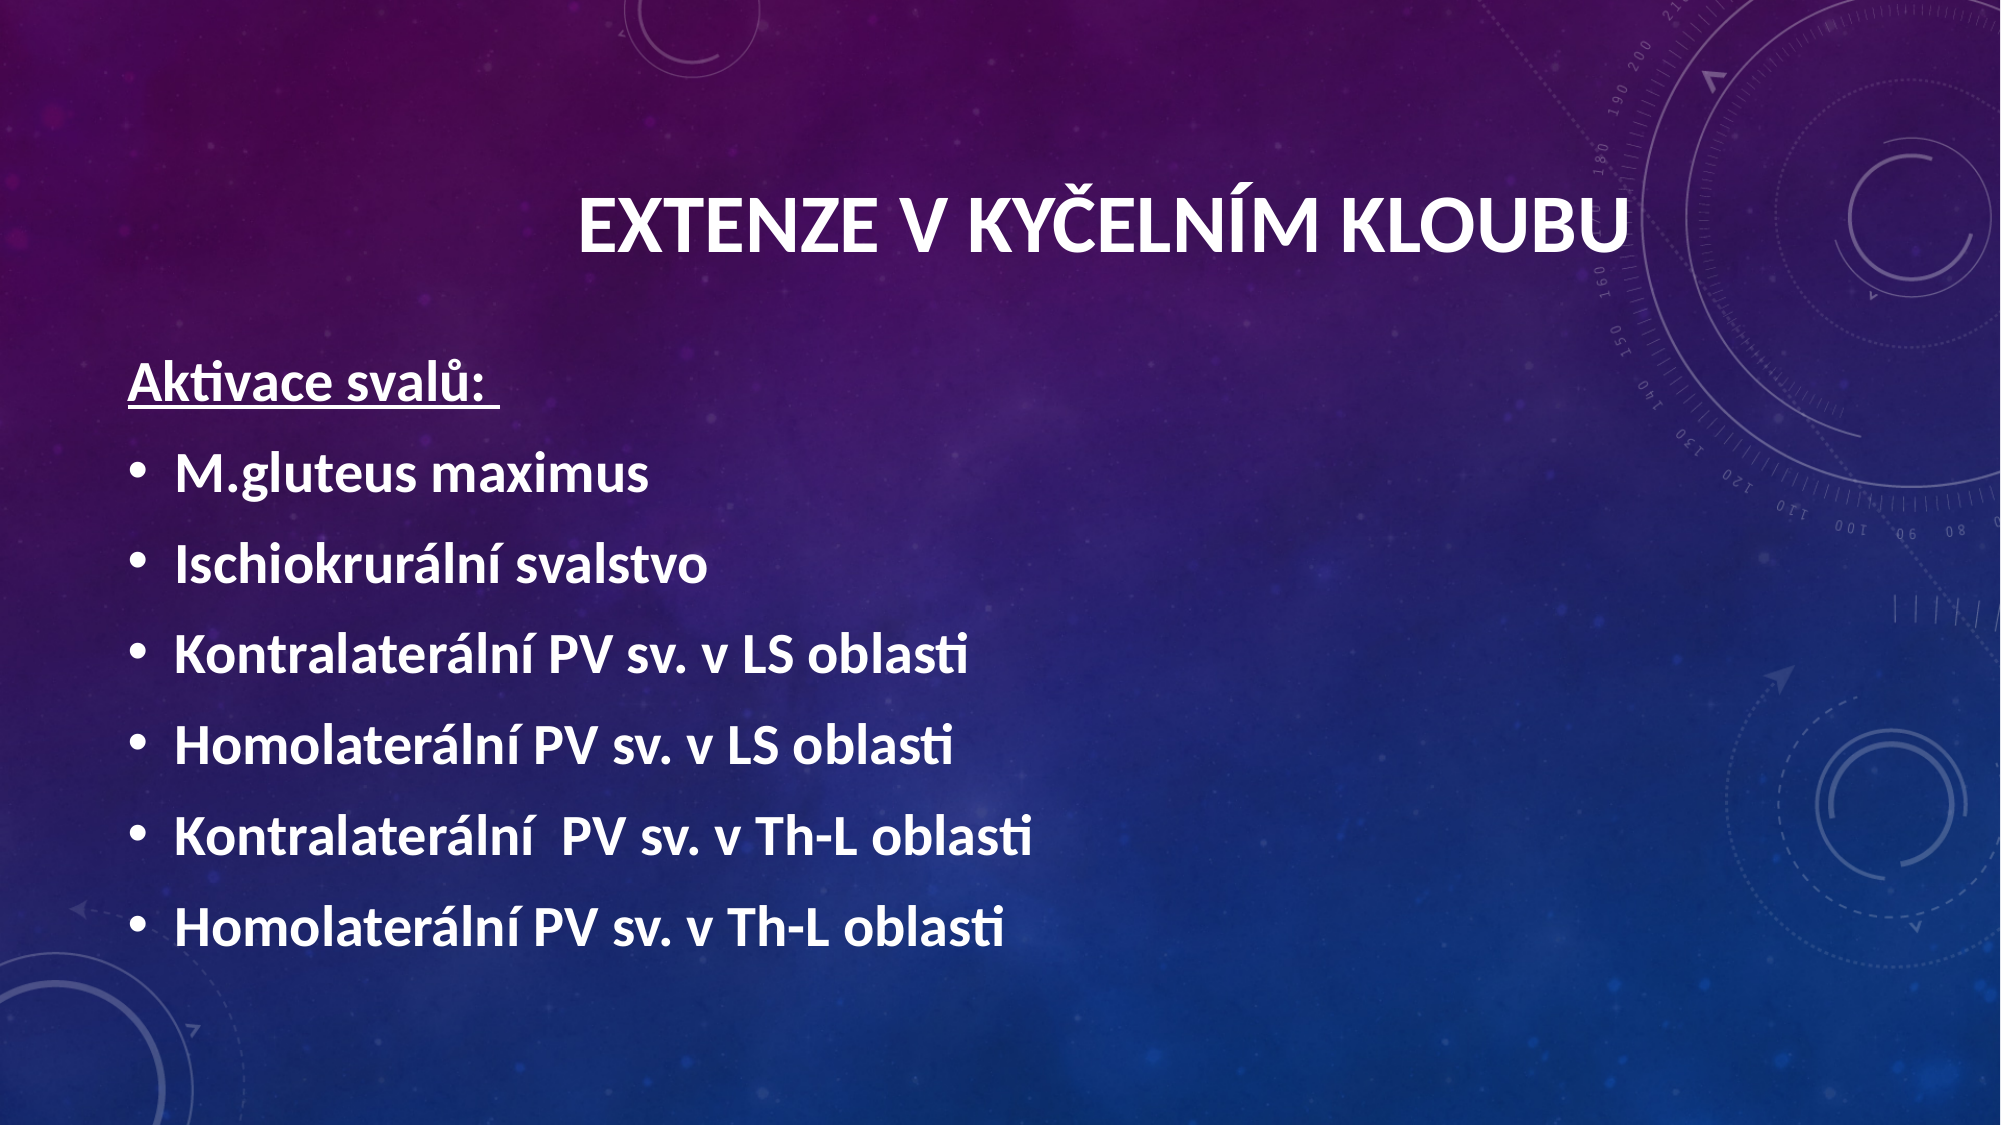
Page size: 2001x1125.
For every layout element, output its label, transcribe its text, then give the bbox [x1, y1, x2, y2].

list Aktivace svalů: M.gluteus maximus Ischiokrurální svalstvo Kontralaterální PV sv. v LS oblasti Homolaterální PV sv. v LS oblasti Kontralaterální PV sv. v Th-L oblasti Homolaterální PV sv. v Th-L oblasti [112, 351, 1775, 950]
title Extenze v kyčelním kloubu [112, 99, 1775, 339]
picture [0, 0, 2001, 1125]
